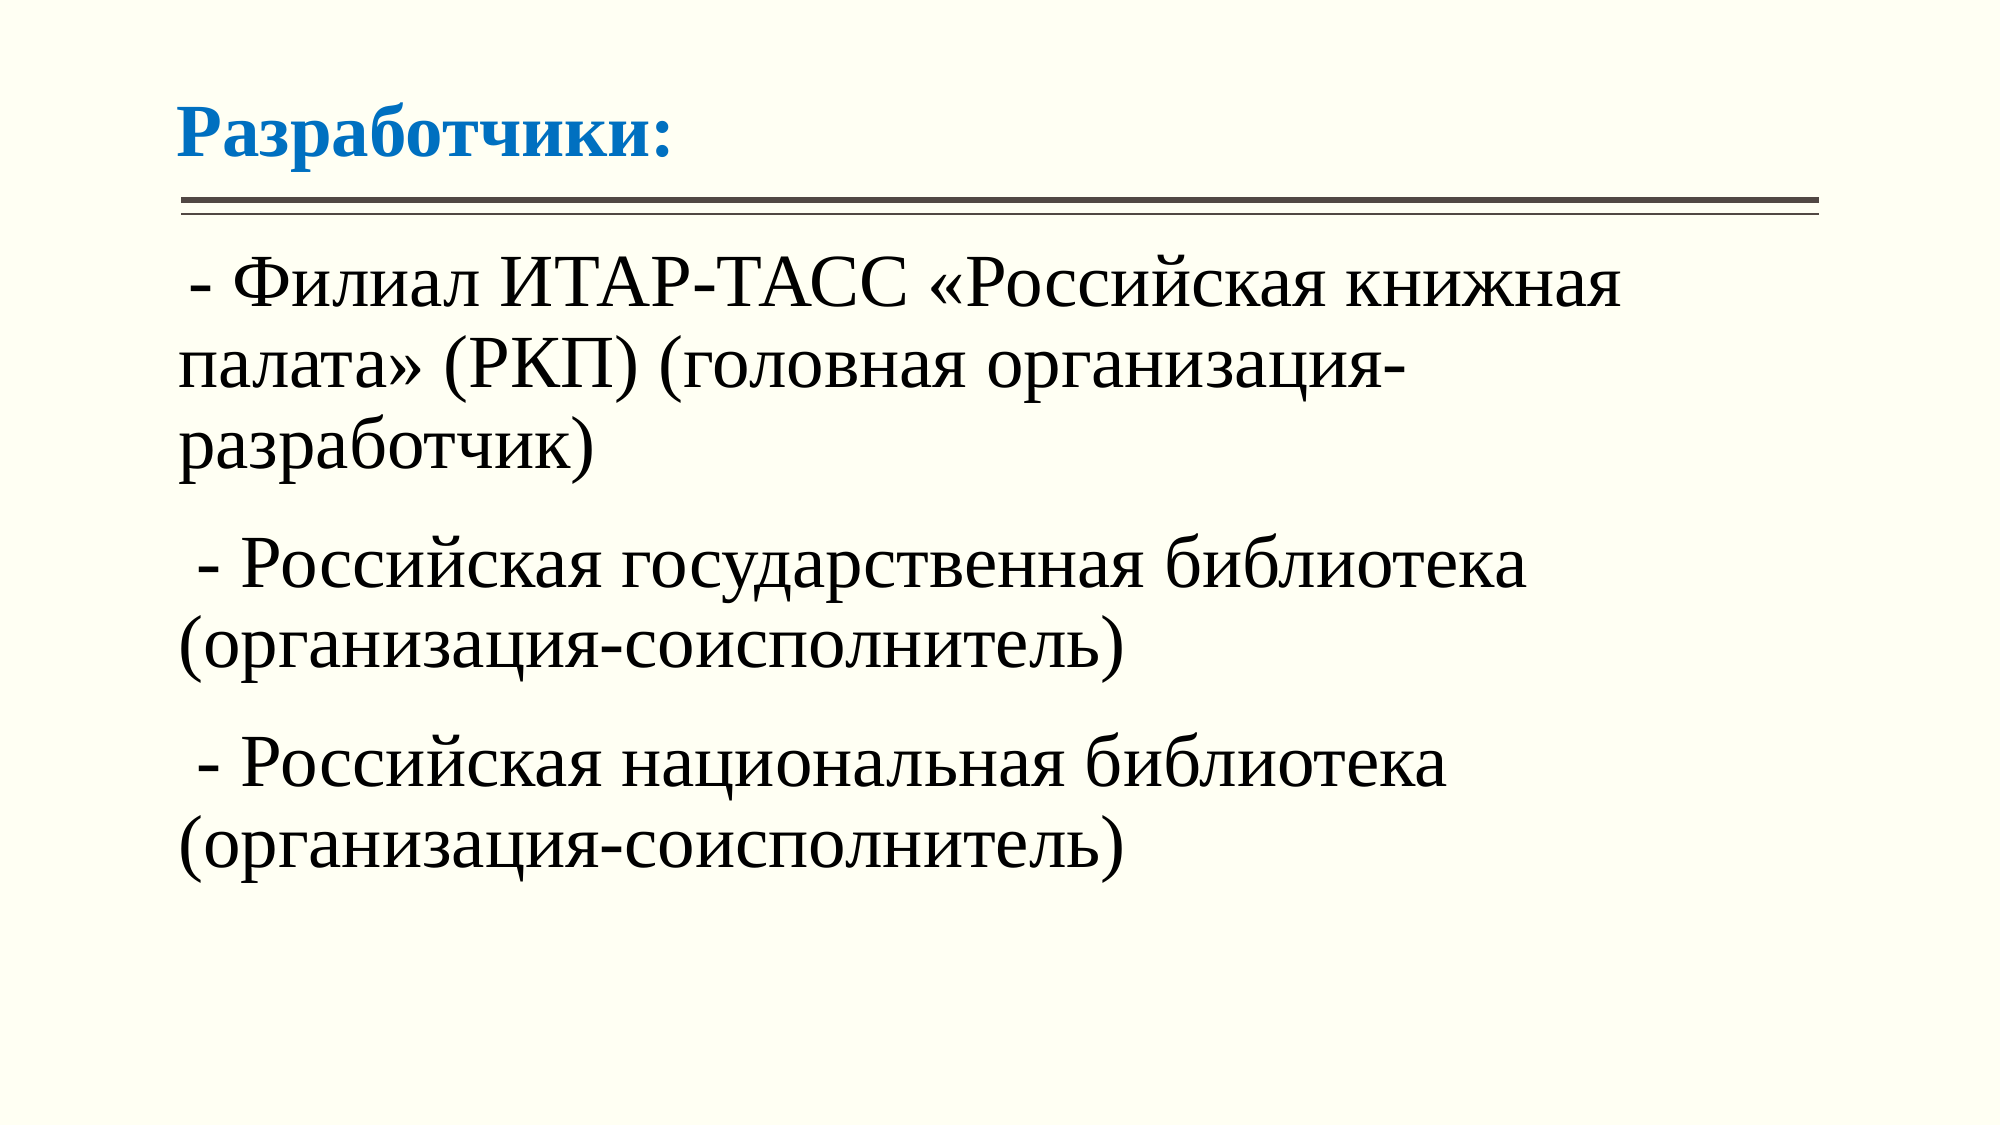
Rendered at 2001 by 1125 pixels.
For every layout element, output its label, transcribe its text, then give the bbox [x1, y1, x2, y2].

list - Филиал ИТАР-ТАСС «Российская книжная палата» (РКП) (головная организация-разработчик) - Российская государственная библиотека (организация-соисполнитель) - Российская национальная библиотека (организация-соисполнитель) [178, 234, 1816, 985]
title Разработчики: [176, 0, 1814, 180]
